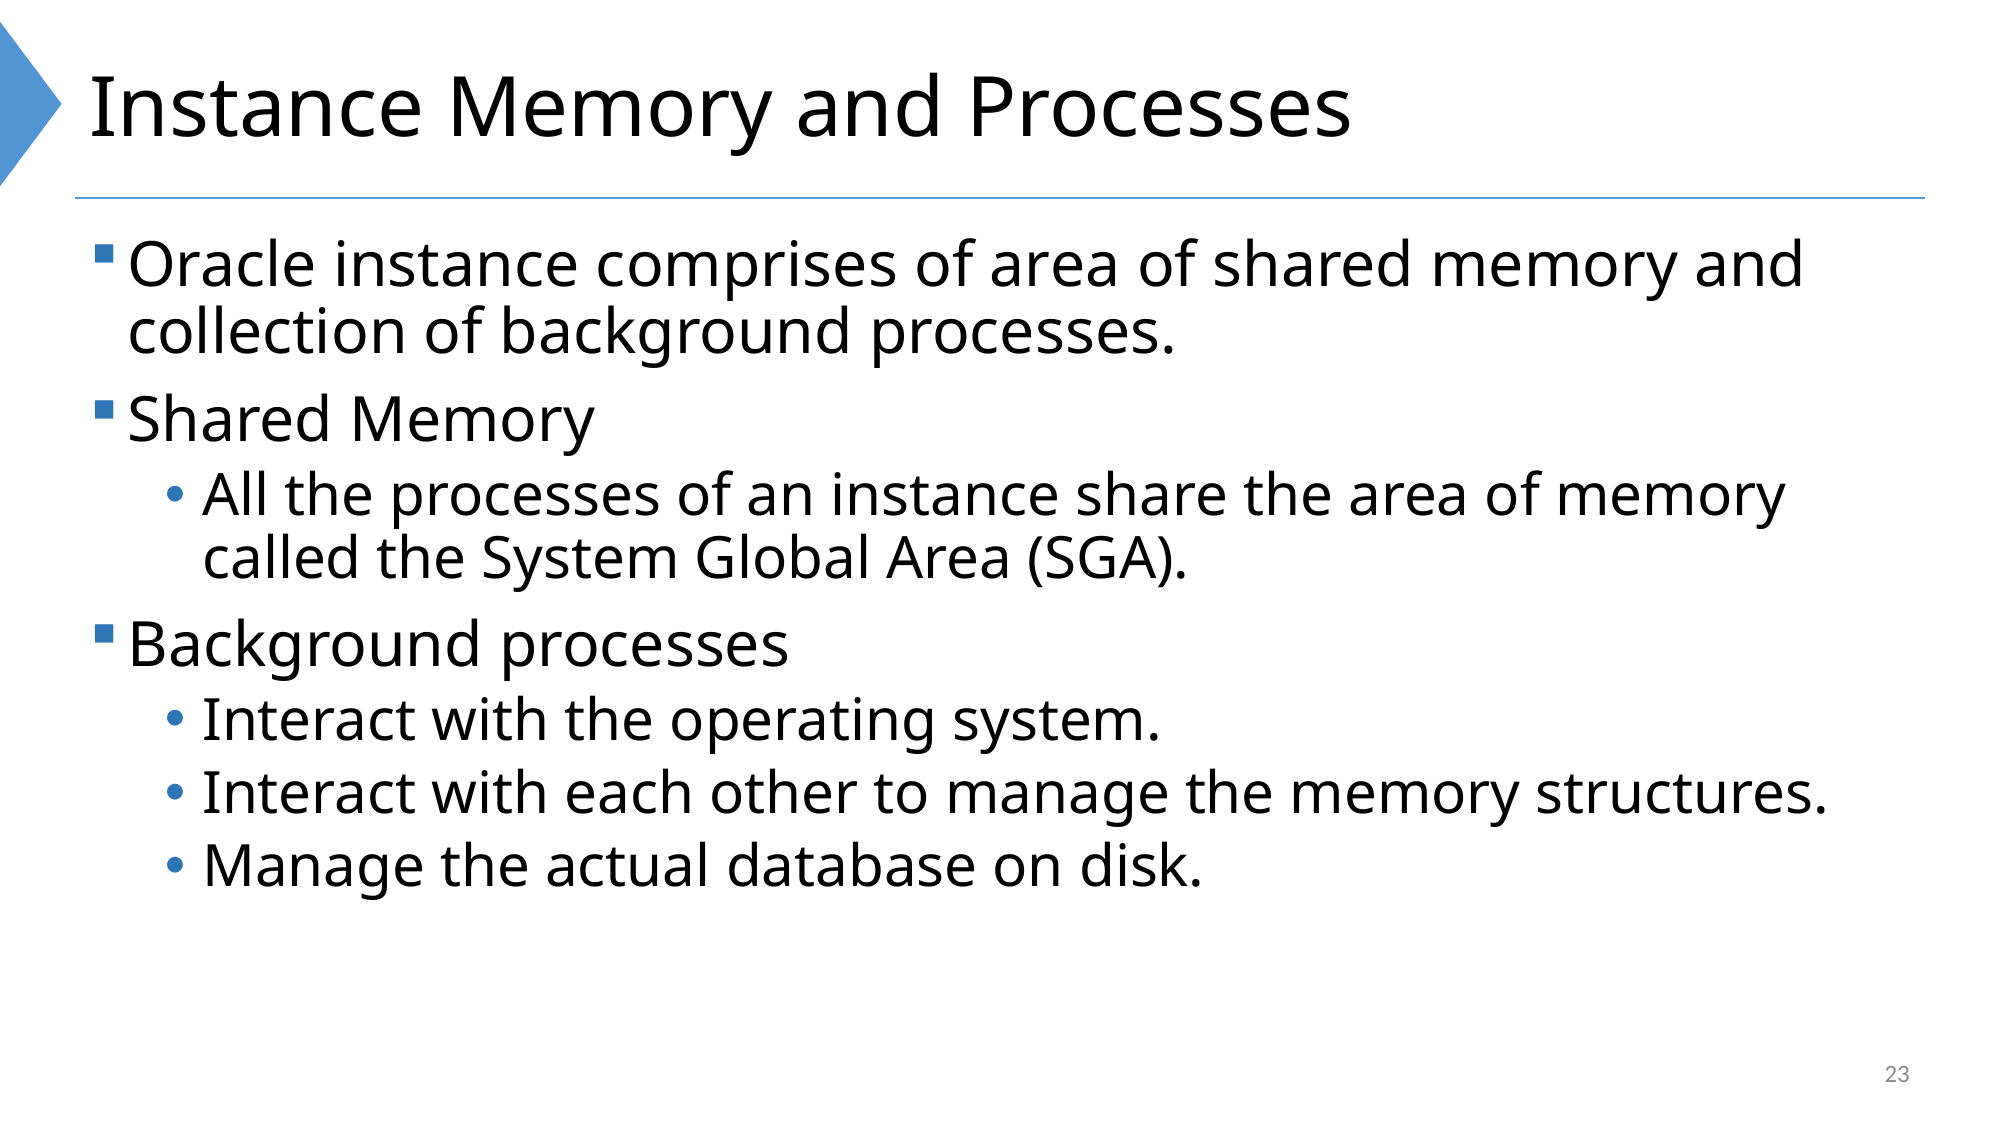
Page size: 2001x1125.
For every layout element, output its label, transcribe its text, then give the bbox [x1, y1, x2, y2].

list Oracle instance comprises of area of shared memory and collection of background processes. Shared Memory All the processes of an instance share the area of memory called the System Global Area (SGA). Background processes Interact with the operating system. Interact with each other to manage the memory structures. Manage the actual database on disk. [74, 224, 1926, 1100]
slide_number 23 [1475, 1042, 1926, 1103]
title Instance Memory and Processes [74, 21, 1926, 198]
